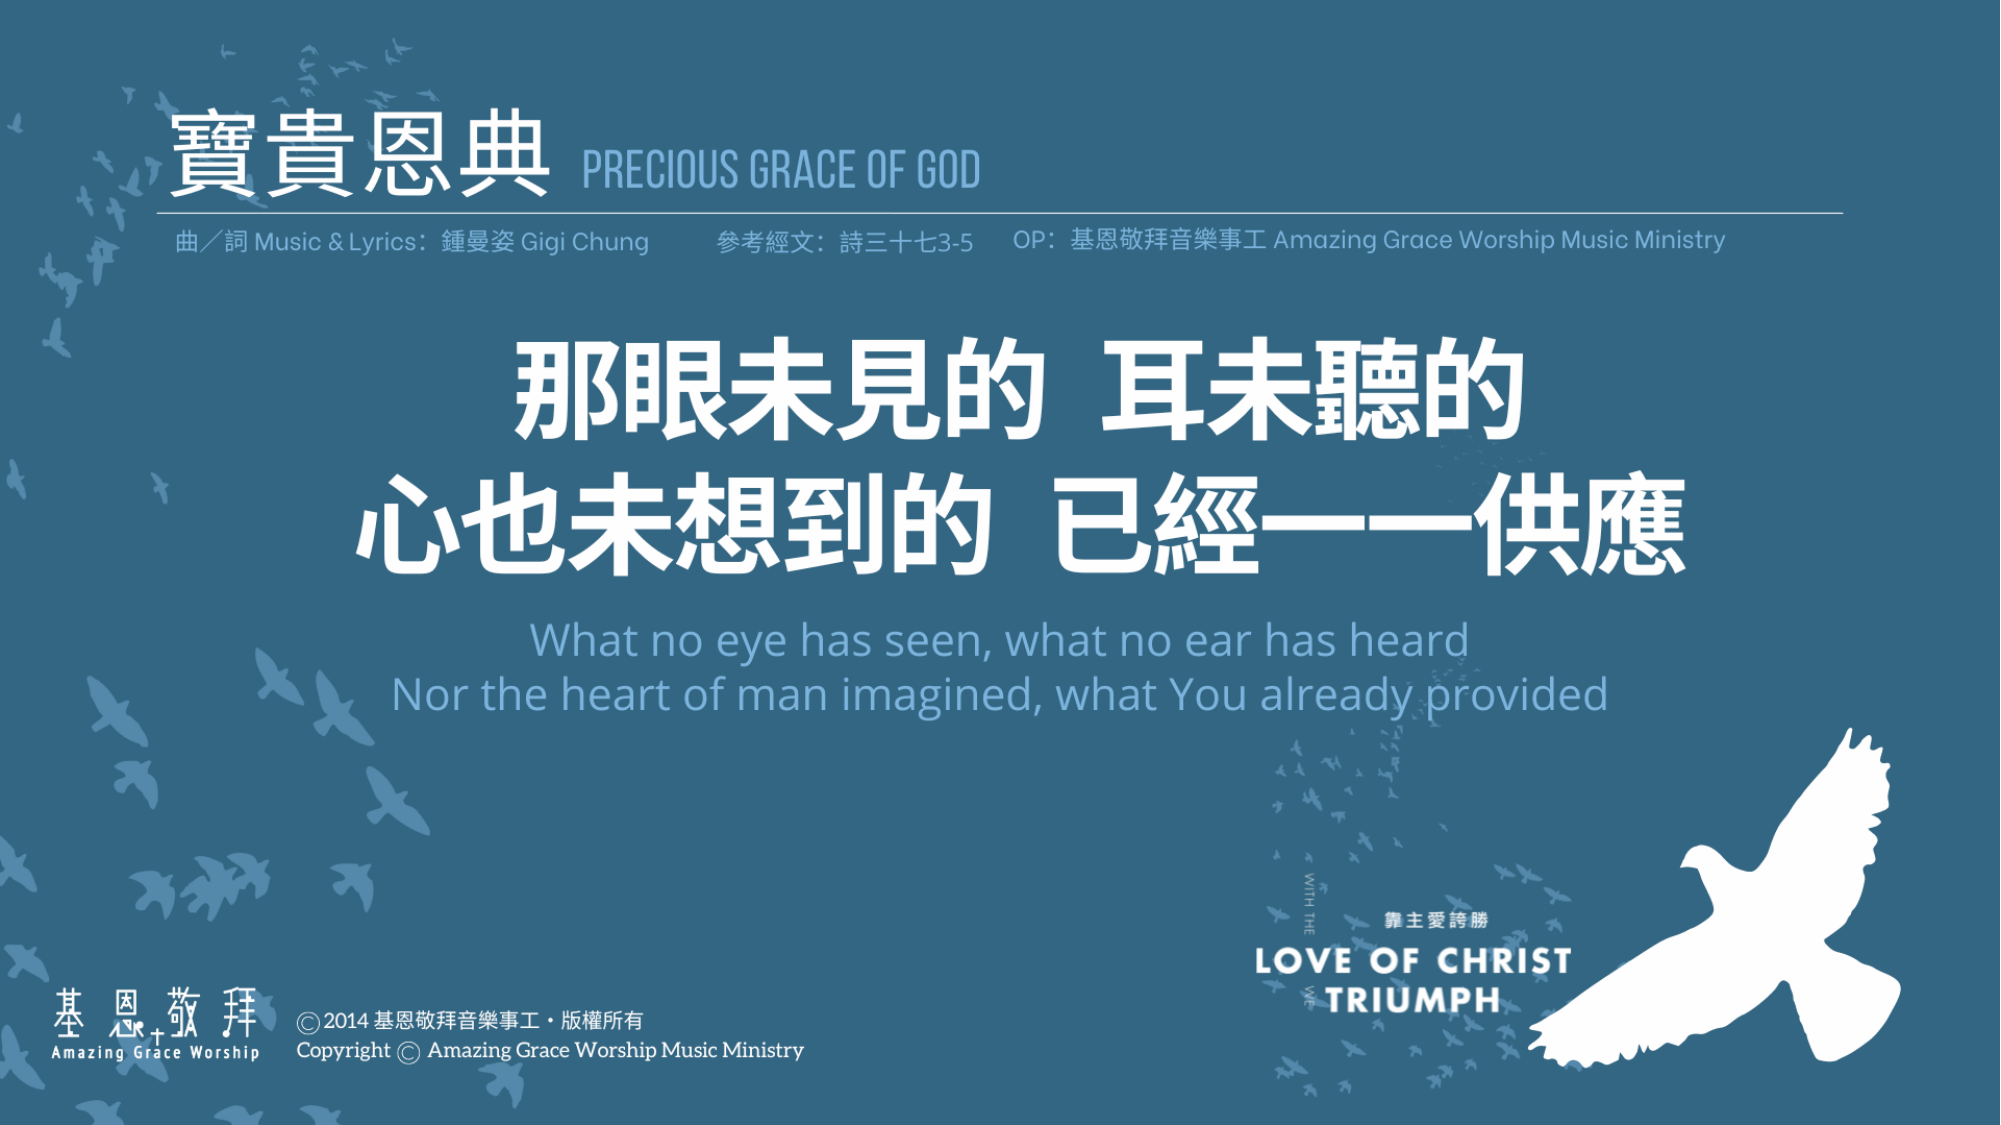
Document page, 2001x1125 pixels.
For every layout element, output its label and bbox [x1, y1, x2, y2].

list [0, 0, 2000, 1125]
